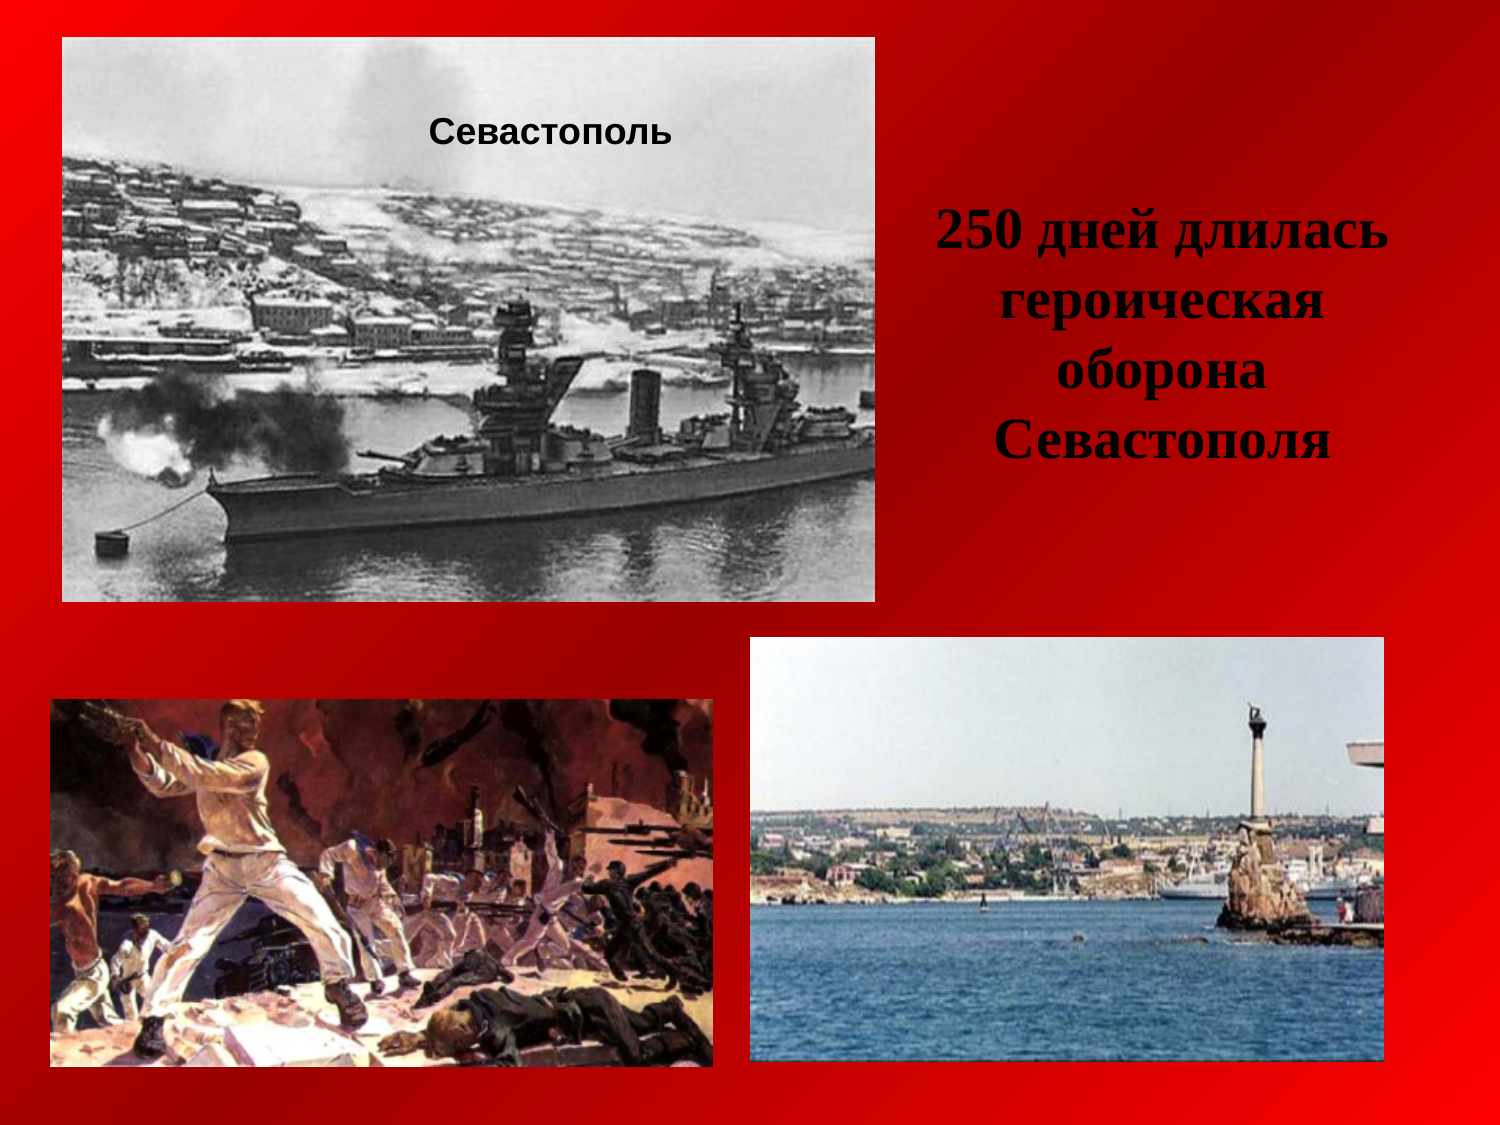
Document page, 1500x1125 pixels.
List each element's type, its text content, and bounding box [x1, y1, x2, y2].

picture [749, 637, 1384, 1062]
picture [62, 37, 876, 602]
picture [49, 699, 713, 1067]
text_box 250 дней длилась героическая оборона Севастополя [912, 182, 1413, 478]
